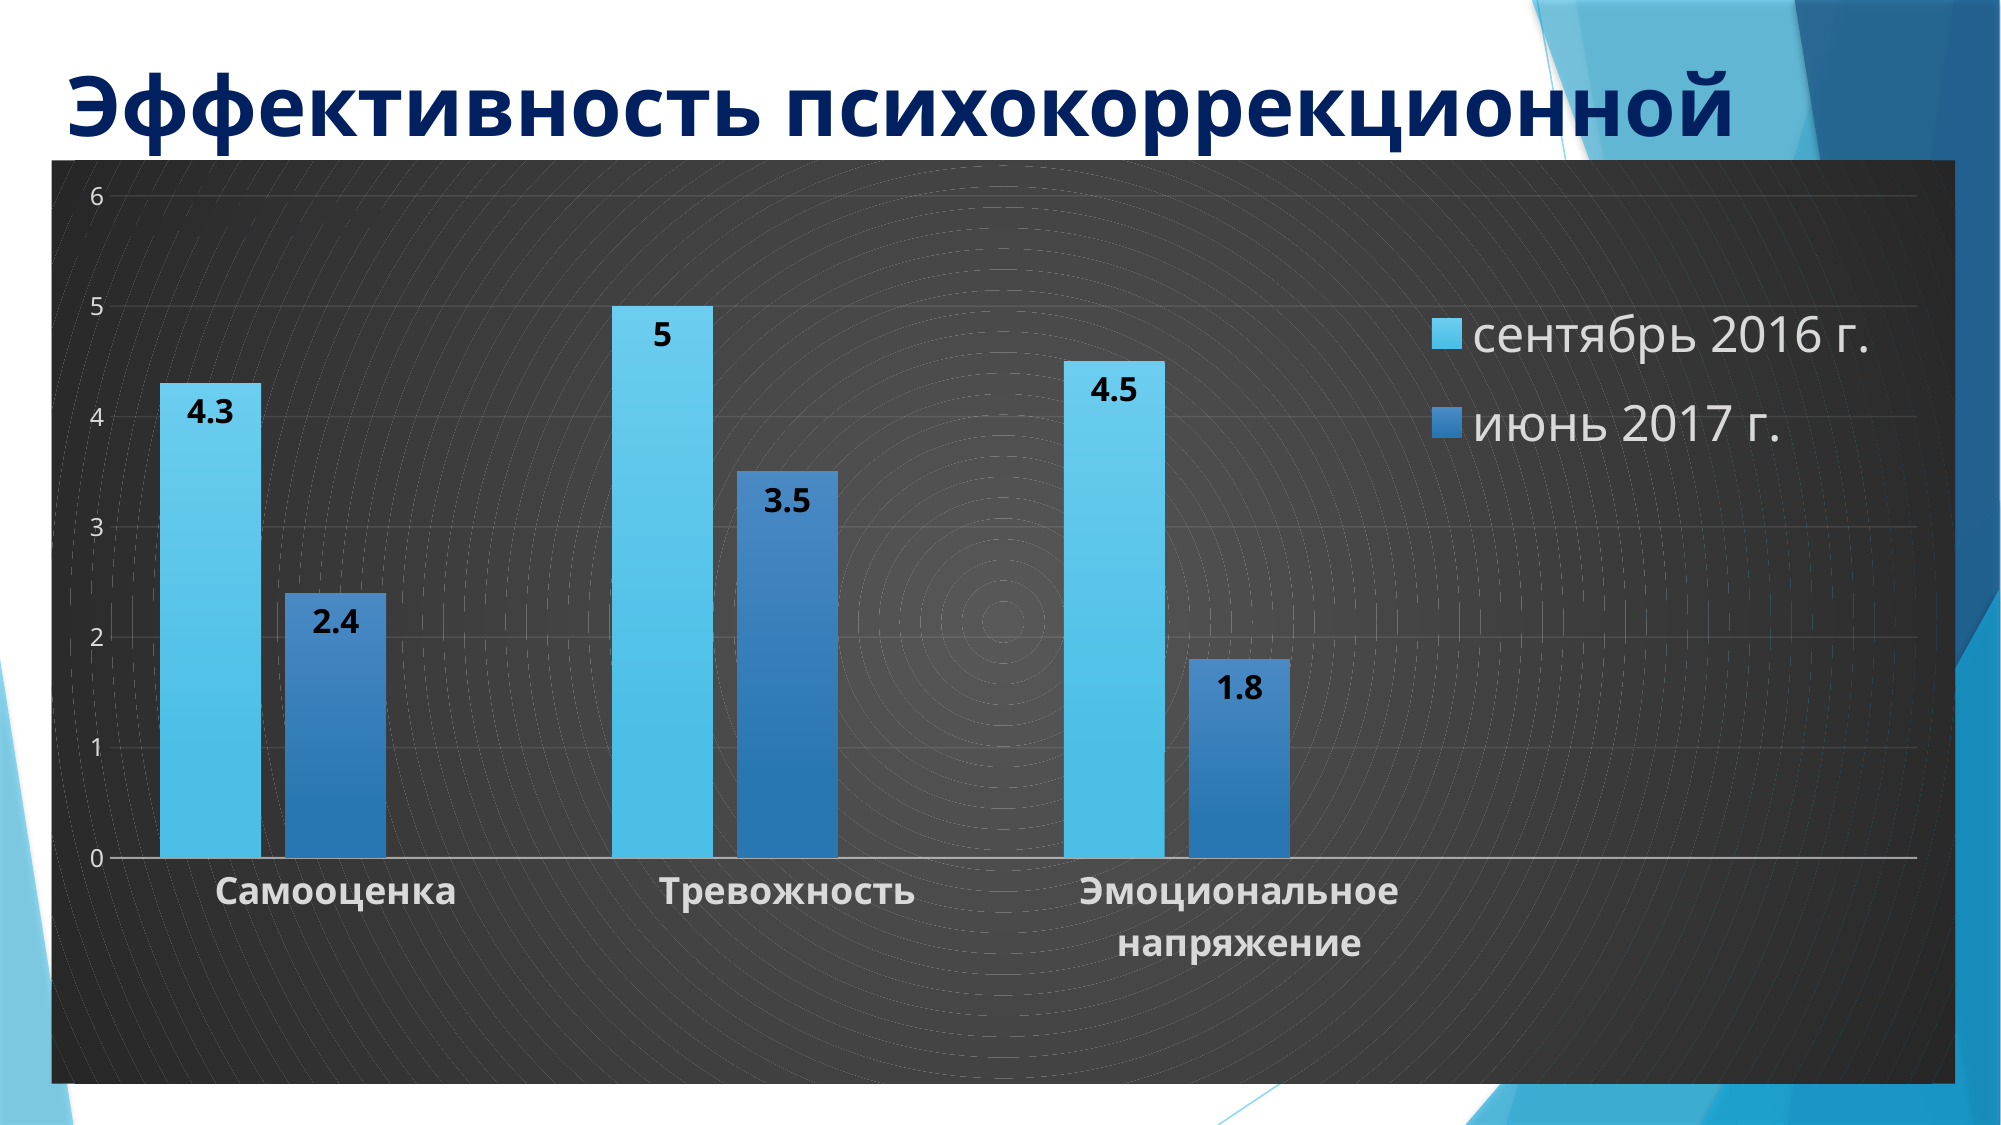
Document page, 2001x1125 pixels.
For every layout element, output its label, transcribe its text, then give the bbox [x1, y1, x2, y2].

chart [51, 159, 1956, 1085]
title Эффективность психокоррекционной работы [51, 45, 1956, 159]
